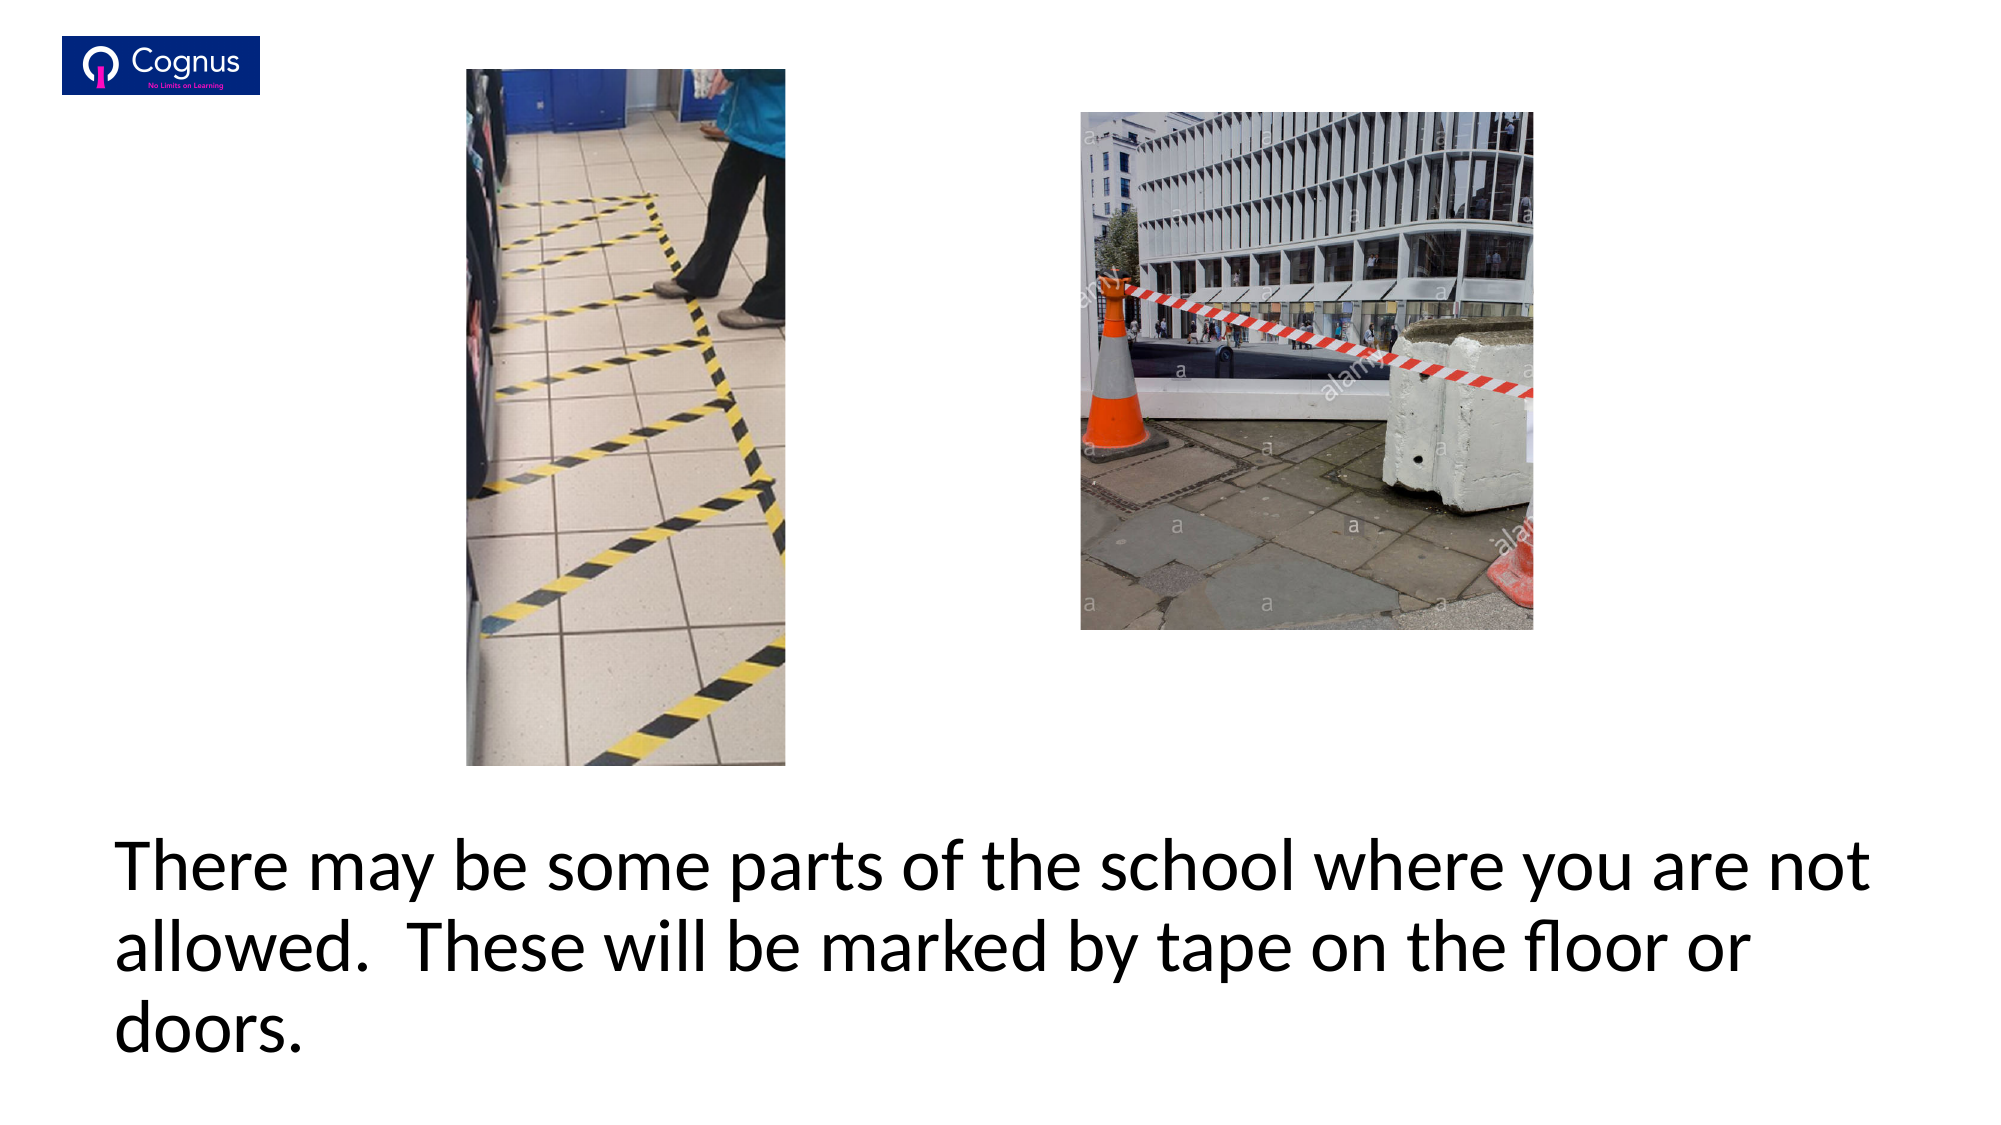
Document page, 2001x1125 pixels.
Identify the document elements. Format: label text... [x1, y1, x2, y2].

picture [466, 69, 786, 766]
picture [1080, 112, 1534, 630]
picture [61, 36, 260, 95]
list There may be some parts of the school where you are not allowed. These will be marked by tape on the floor or doors. [99, 707, 1901, 1087]
